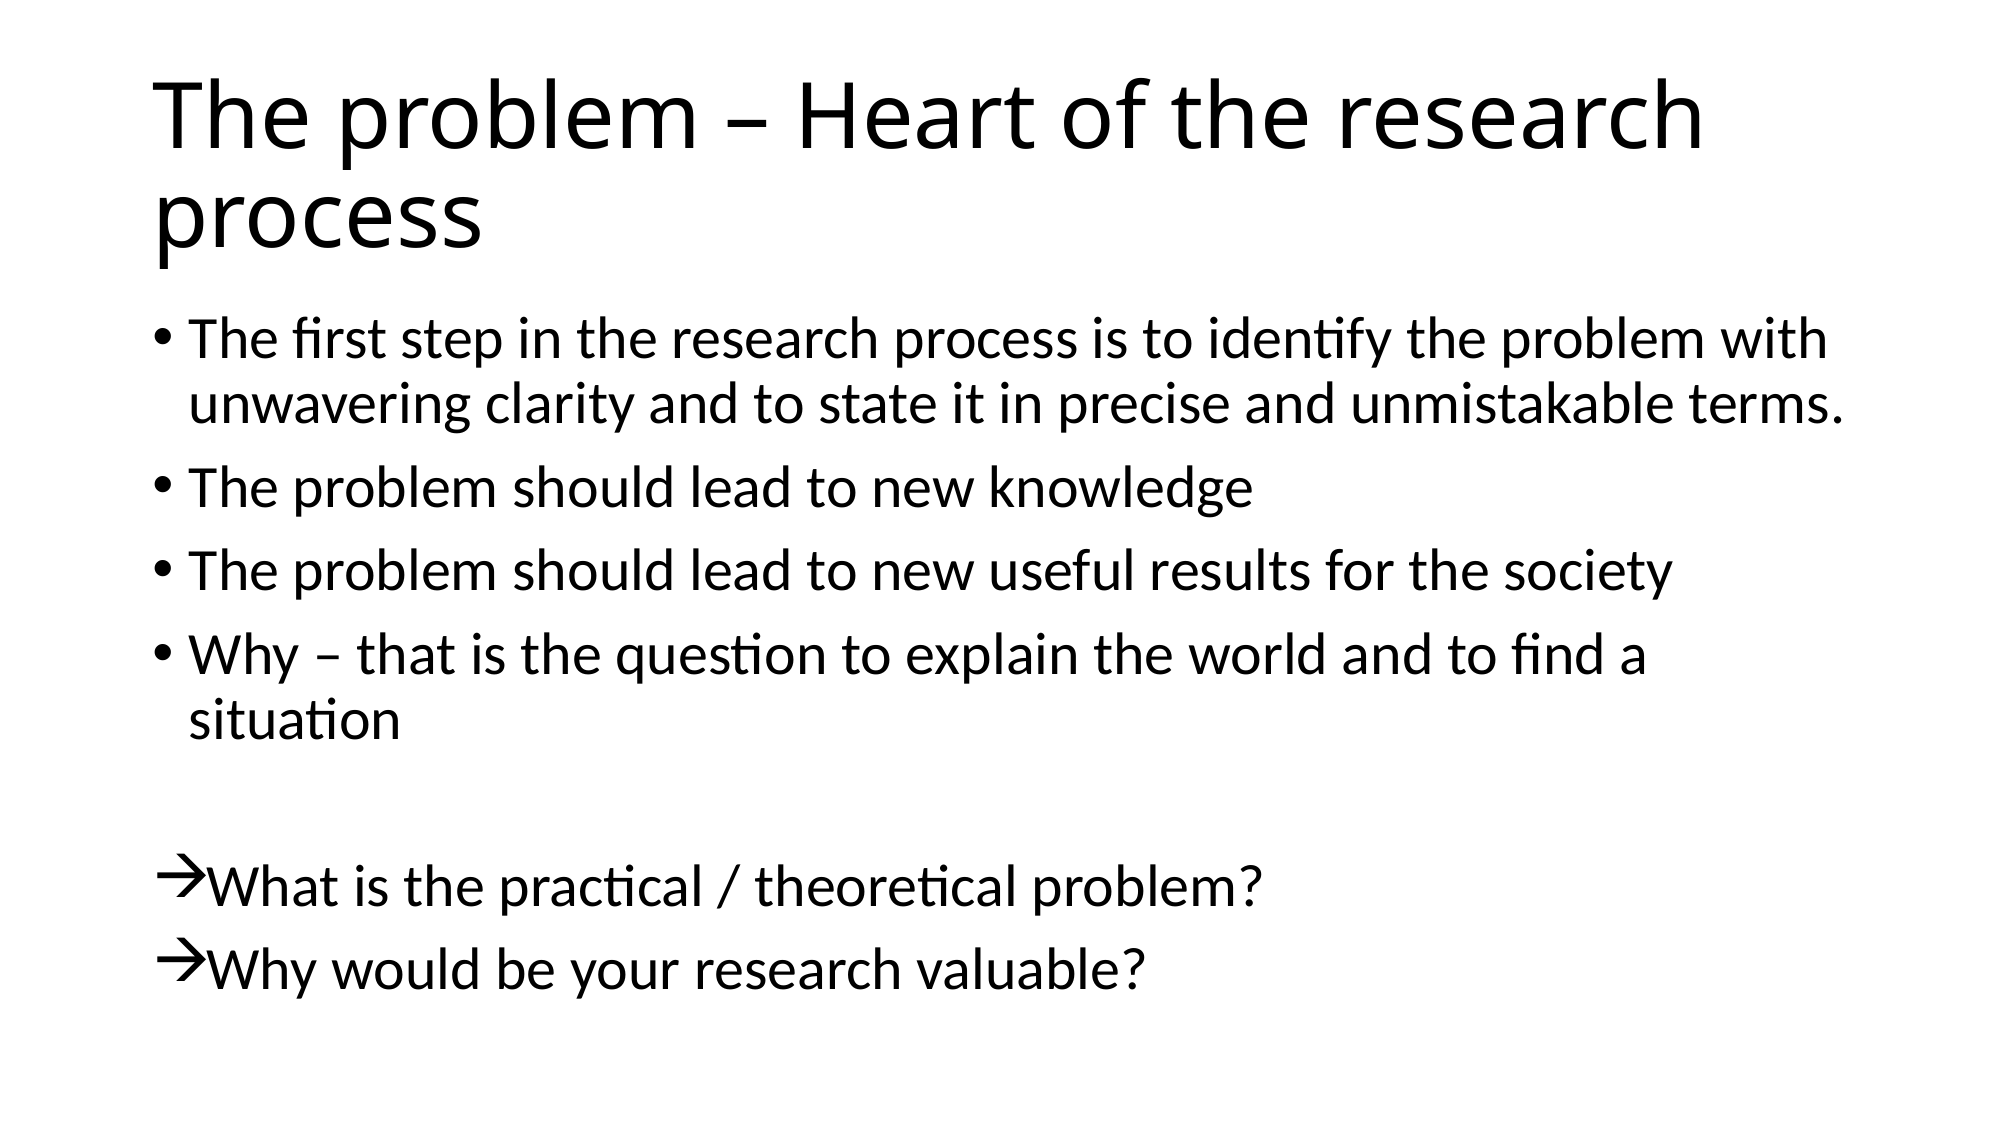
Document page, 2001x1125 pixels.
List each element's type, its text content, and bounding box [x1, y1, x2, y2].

list The first step in the research process is to identify the problem with unwavering clarity and to state it in precise and unmistakable terms. The problem should lead to new knowledge The problem should lead to new useful results for the society Why – that is the question to explain the world and to find a situation What is the practical / theoretical problem? Why would be your research valuable? [137, 299, 1863, 1014]
title The problem – Heart of the research process [137, 59, 1863, 278]
